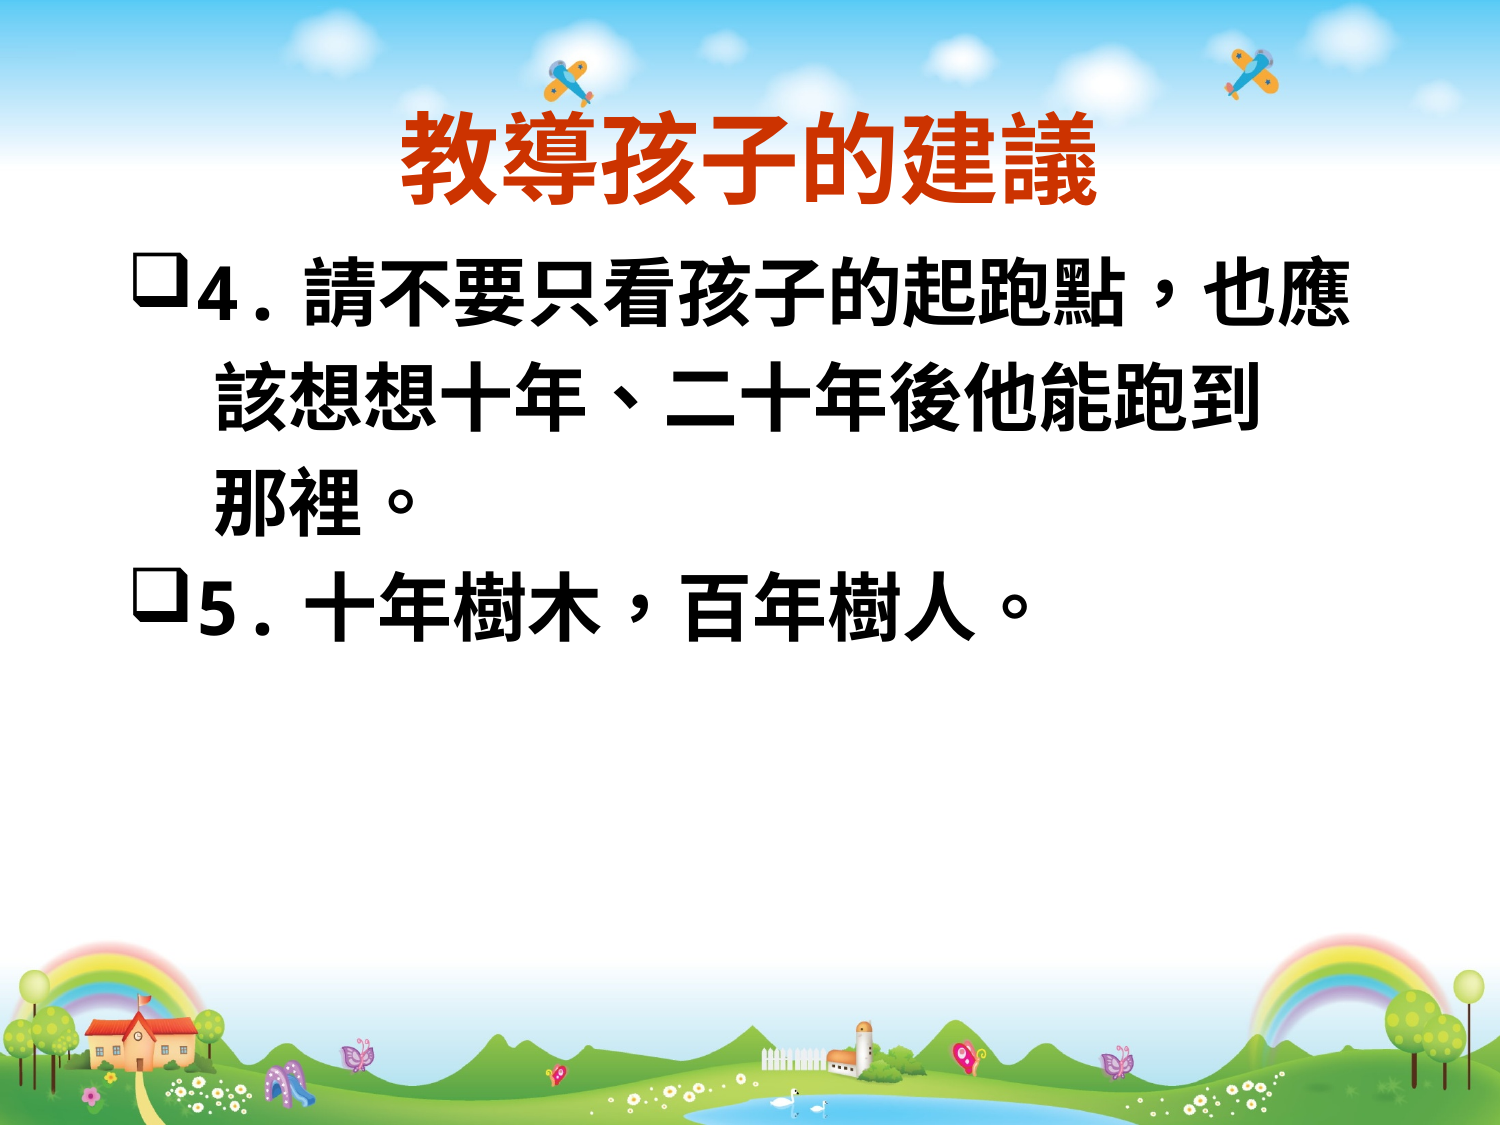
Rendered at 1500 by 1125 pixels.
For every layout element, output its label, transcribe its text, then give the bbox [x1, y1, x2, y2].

picture [0, 0, 1500, 1125]
title 教導孩子的建議 [112, 99, 1388, 213]
list 4.請不要只看孩子的起跑點，也應 該想想十年、二十年後他能跑到 那裡。 5.十年樹木，百年樹人。 [112, 237, 1388, 1038]
